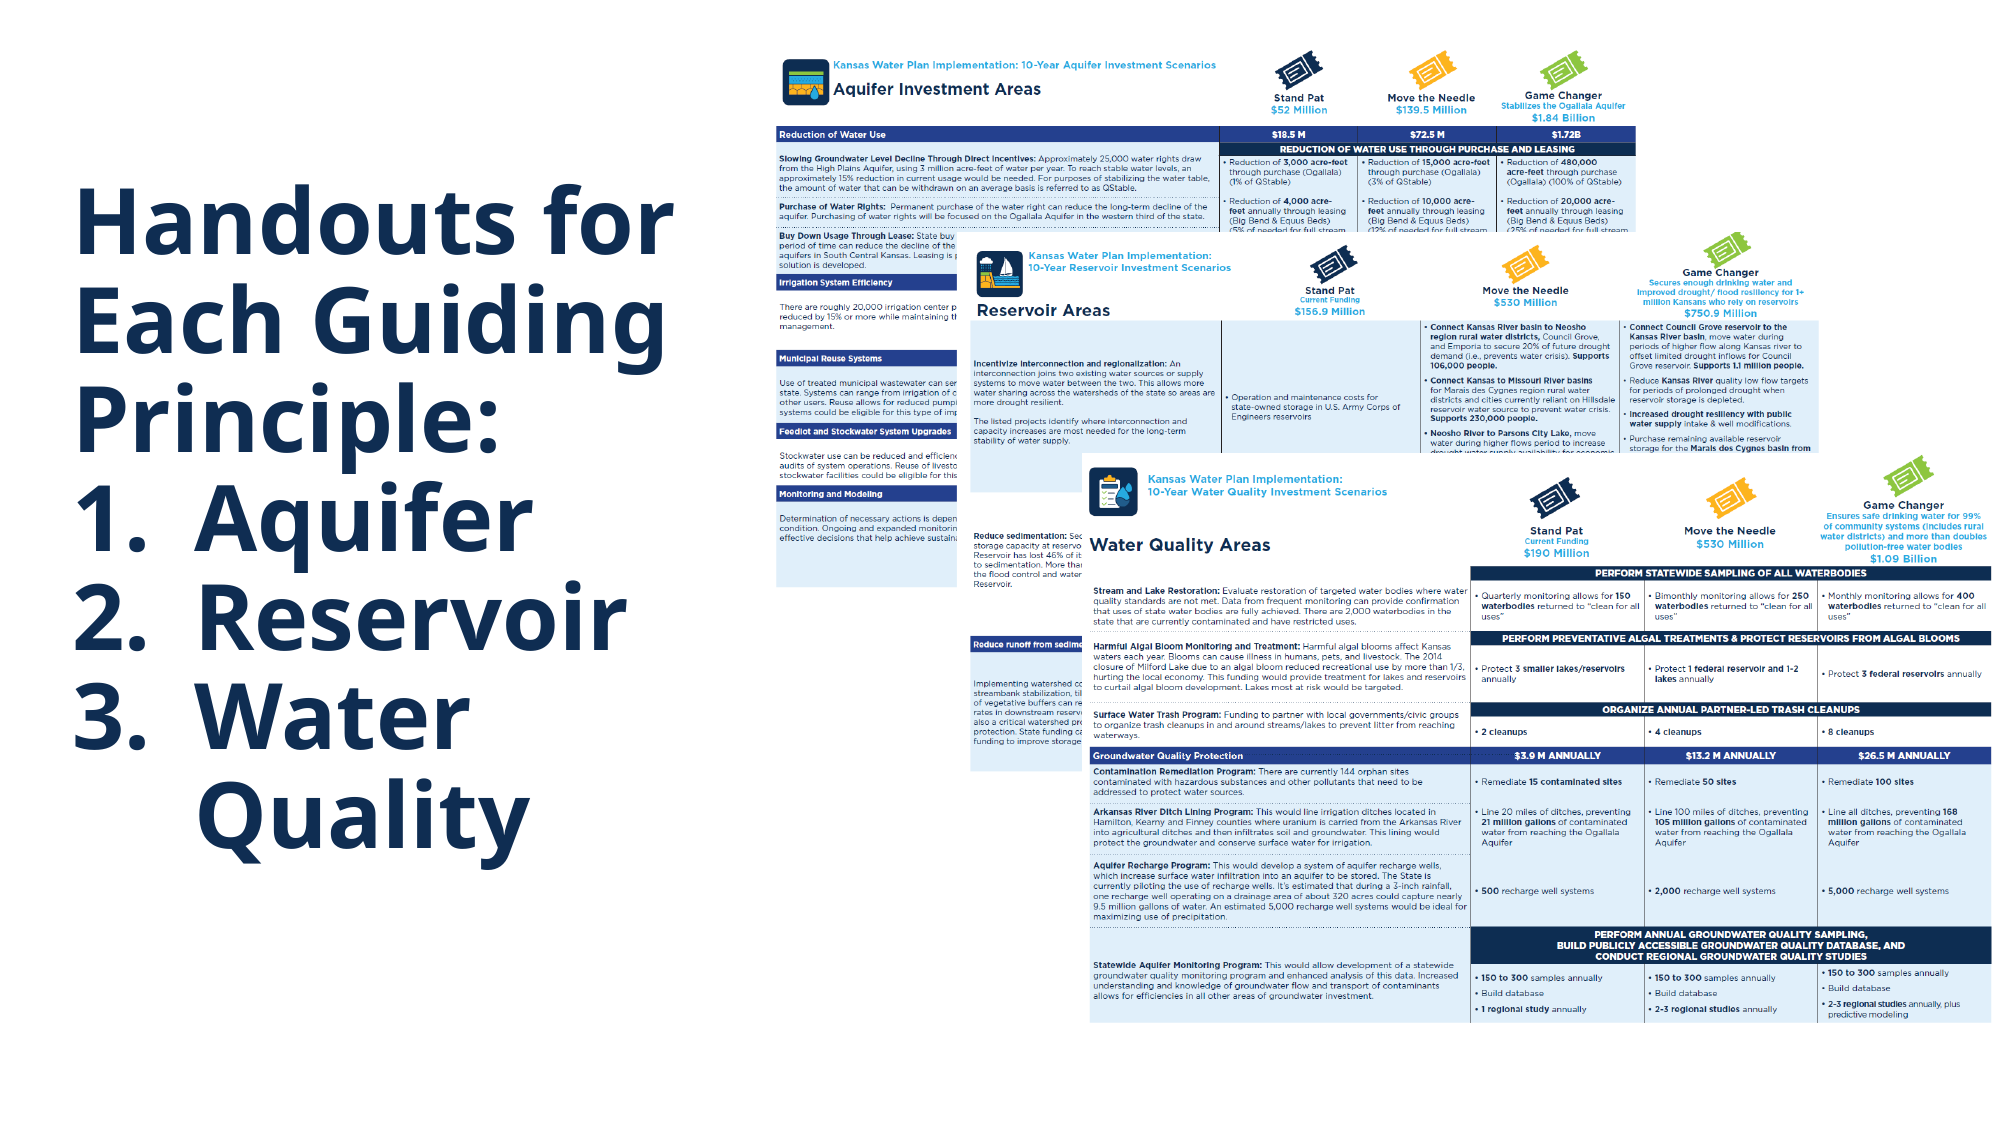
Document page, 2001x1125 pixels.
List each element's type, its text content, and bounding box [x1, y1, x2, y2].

picture [759, 47, 2000, 1033]
text_box Handouts for Each Guiding Principle: Aquifer Reservoir Water Quality [57, 168, 759, 297]
